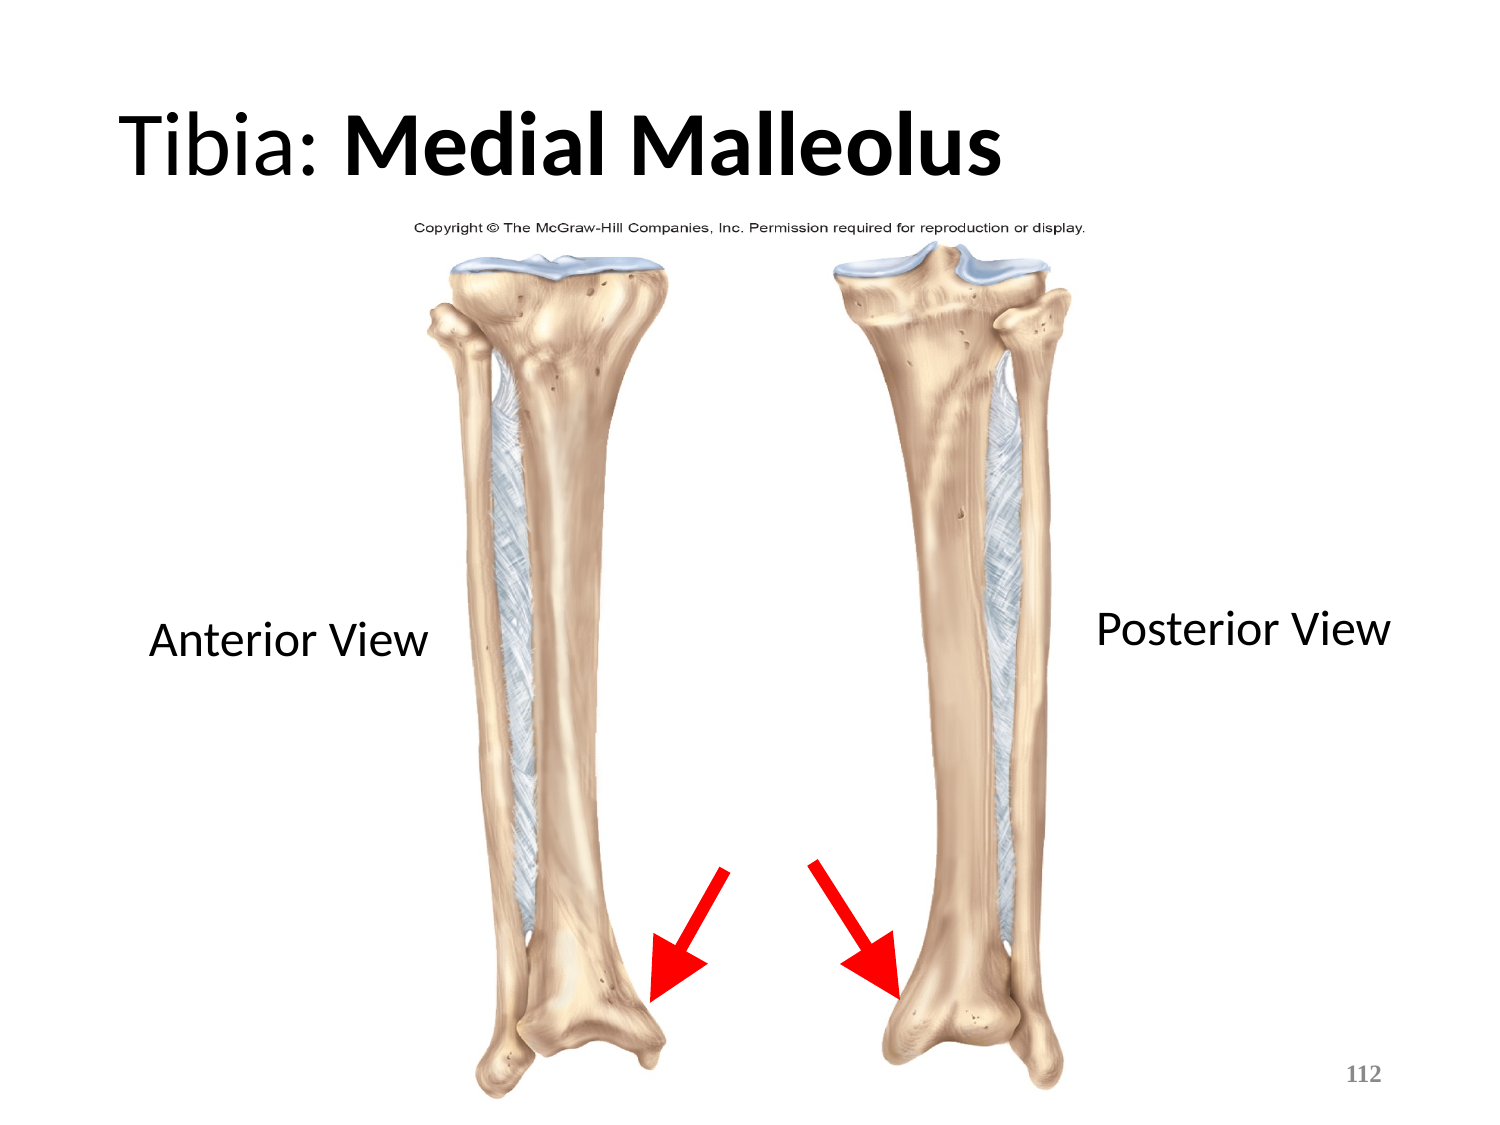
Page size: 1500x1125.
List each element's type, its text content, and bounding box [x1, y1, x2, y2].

title Tibia: Medial Malleolus [103, 37, 1397, 255]
text_box Posterior View [1090, 587, 1425, 664]
text_box ‹#› [1089, 1042, 1397, 1103]
picture [412, 221, 1086, 1101]
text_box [812, 862, 901, 1001]
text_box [649, 869, 726, 1004]
text_box Anterior View [90, 599, 407, 675]
